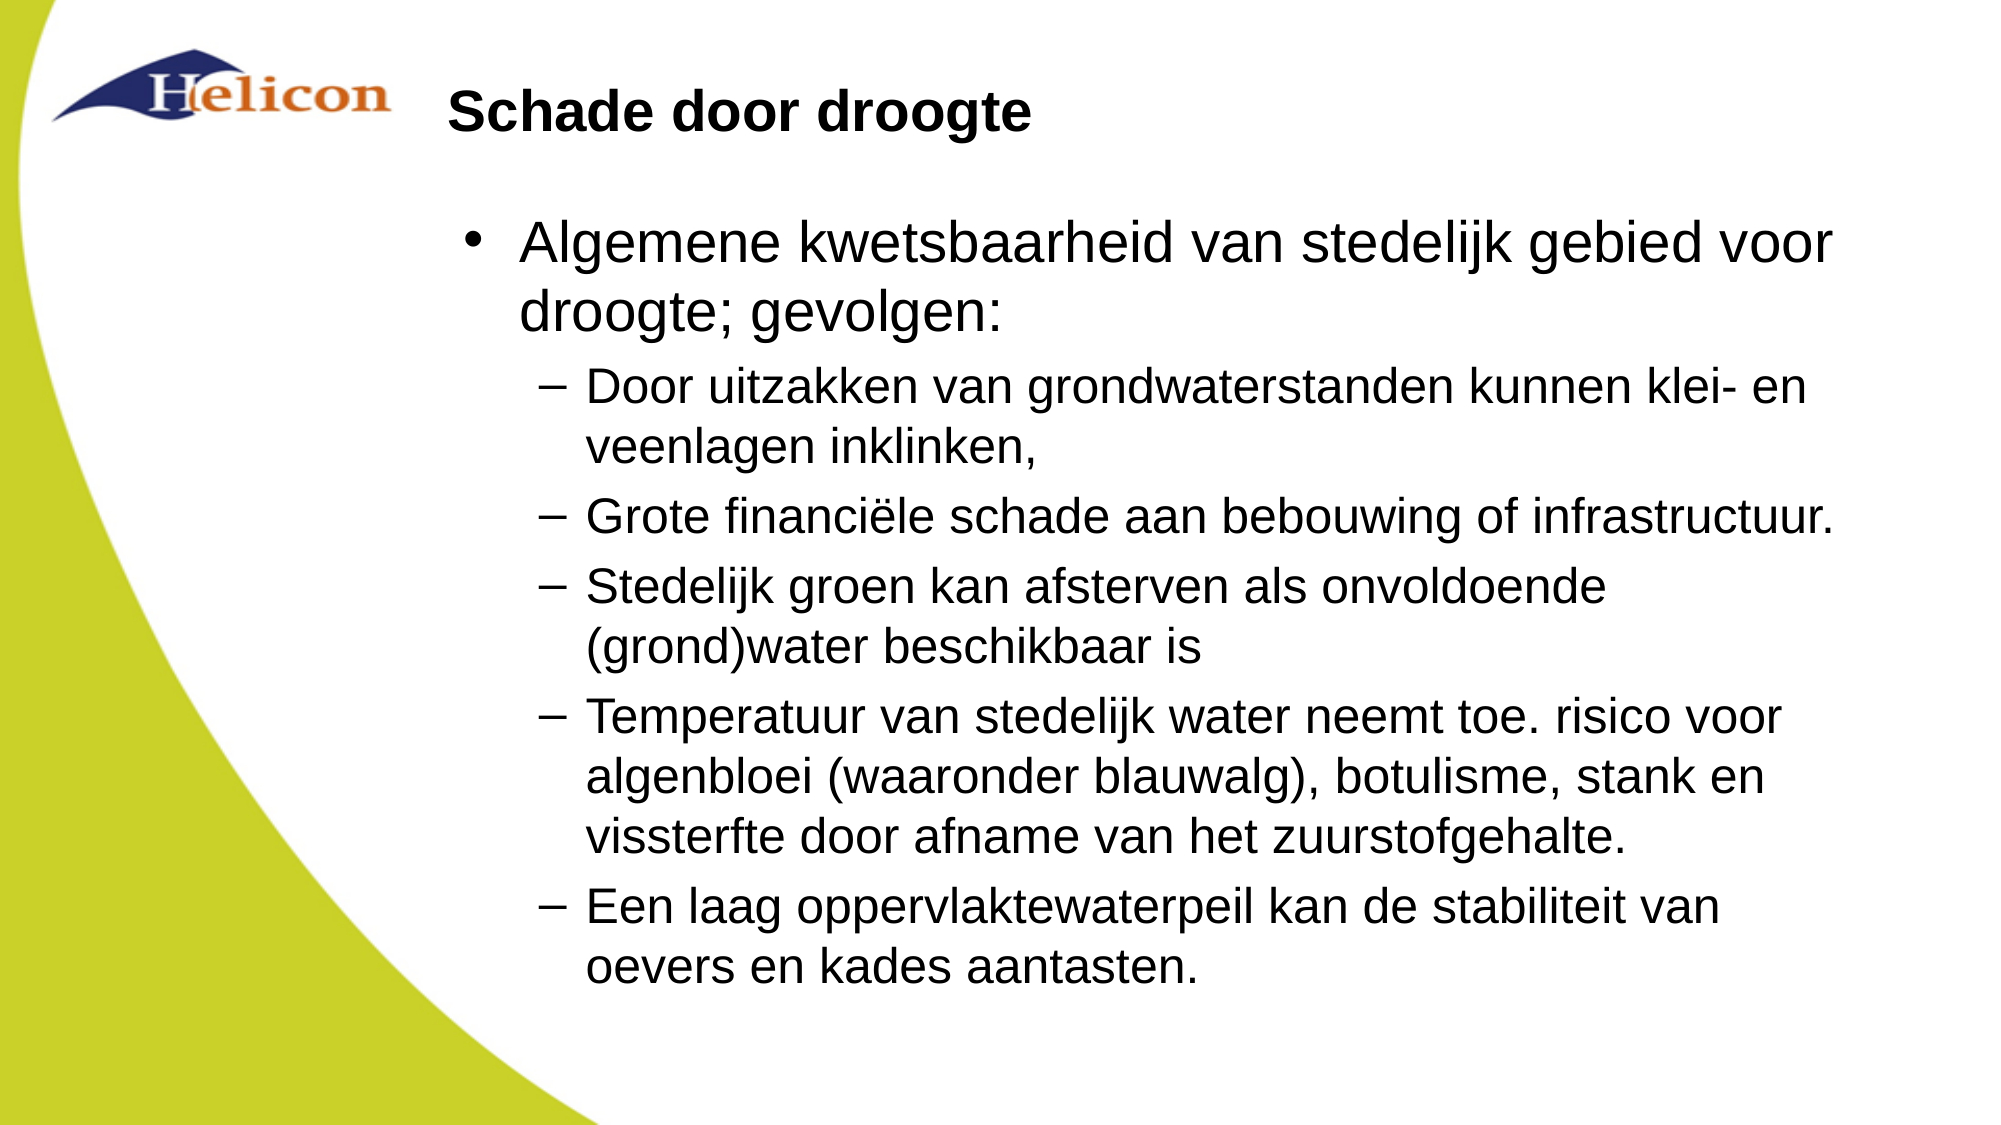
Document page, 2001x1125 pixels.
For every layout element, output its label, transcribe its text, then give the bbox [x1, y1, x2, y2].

title Schade door droogte [432, 54, 1887, 161]
list Algemene kwetsbaarheid van stedelijk gebied voor droogte; gevolgen: Door uitzakken van grondwaterstanden kunnen klei- en veenlagen inklinken, Grote financiële schade aan bebouwing of infrastructuur. Stedelijk groen kan afsterven als onvoldoende (grond)water beschikbaar is Temperatuur van stedelijk water neemt toe. risico voor algenbloei (waaronder blauwalg), botulisme, stank en vissterfte door afname van het zuurstofgehalte. Een laag oppervlaktewaterpeil kan de stabiliteit van oevers en kades aantasten. [448, 196, 1900, 1005]
picture [0, 0, 2000, 1125]
